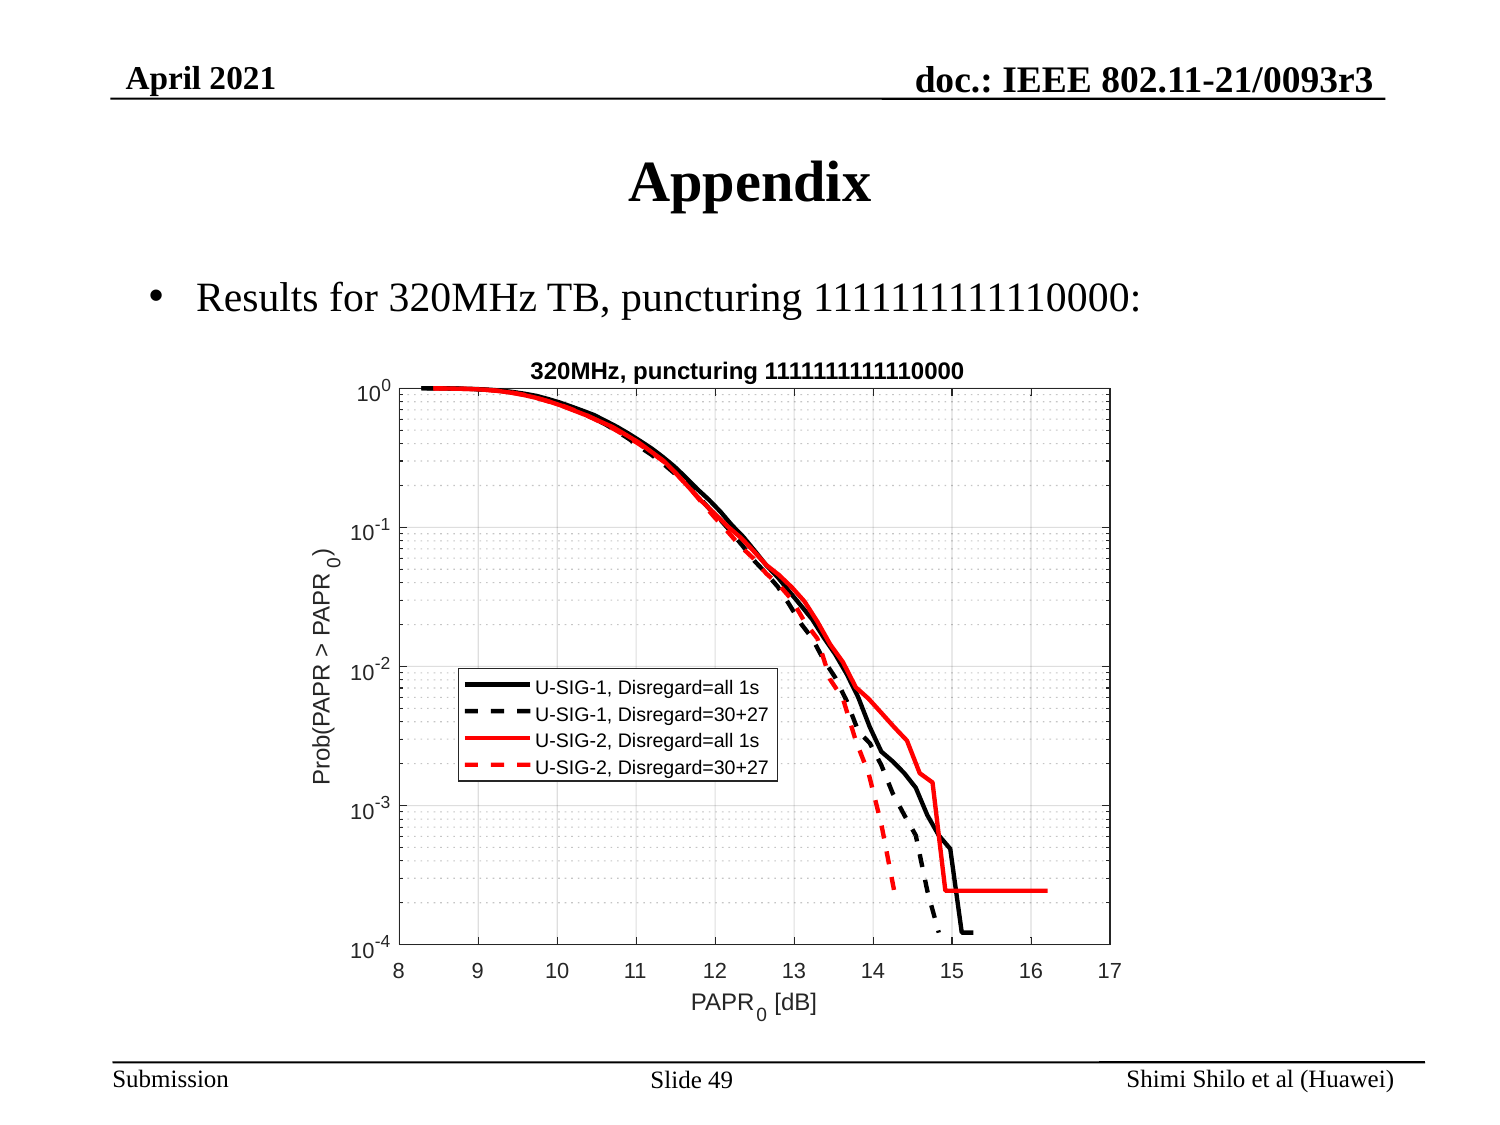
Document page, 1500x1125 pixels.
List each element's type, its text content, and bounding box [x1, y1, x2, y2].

picture [279, 337, 1196, 1024]
title Appendix [112, 133, 1388, 222]
list Results for 320MHz TB, puncturing 1111111111110000: [124, 262, 1351, 1001]
